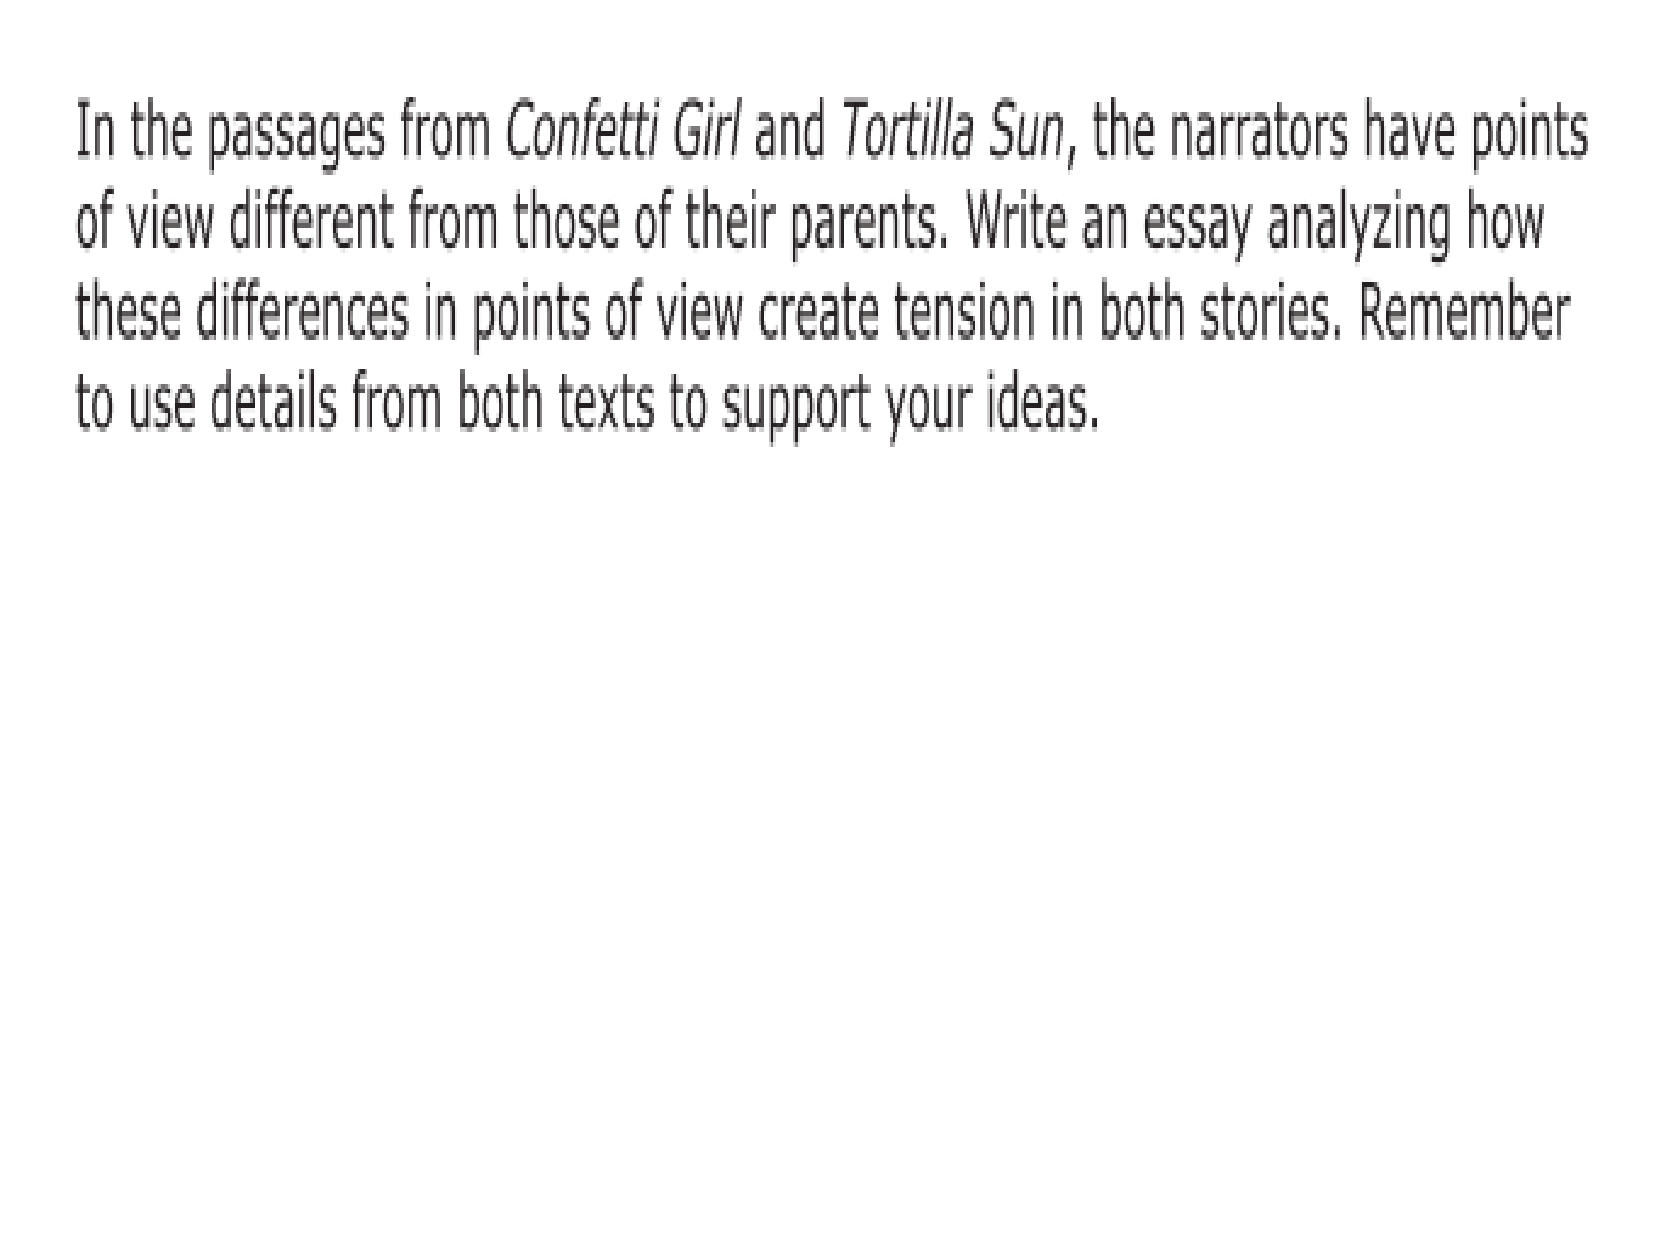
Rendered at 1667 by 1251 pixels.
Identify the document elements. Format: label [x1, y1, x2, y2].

picture [54, 54, 1647, 491]
